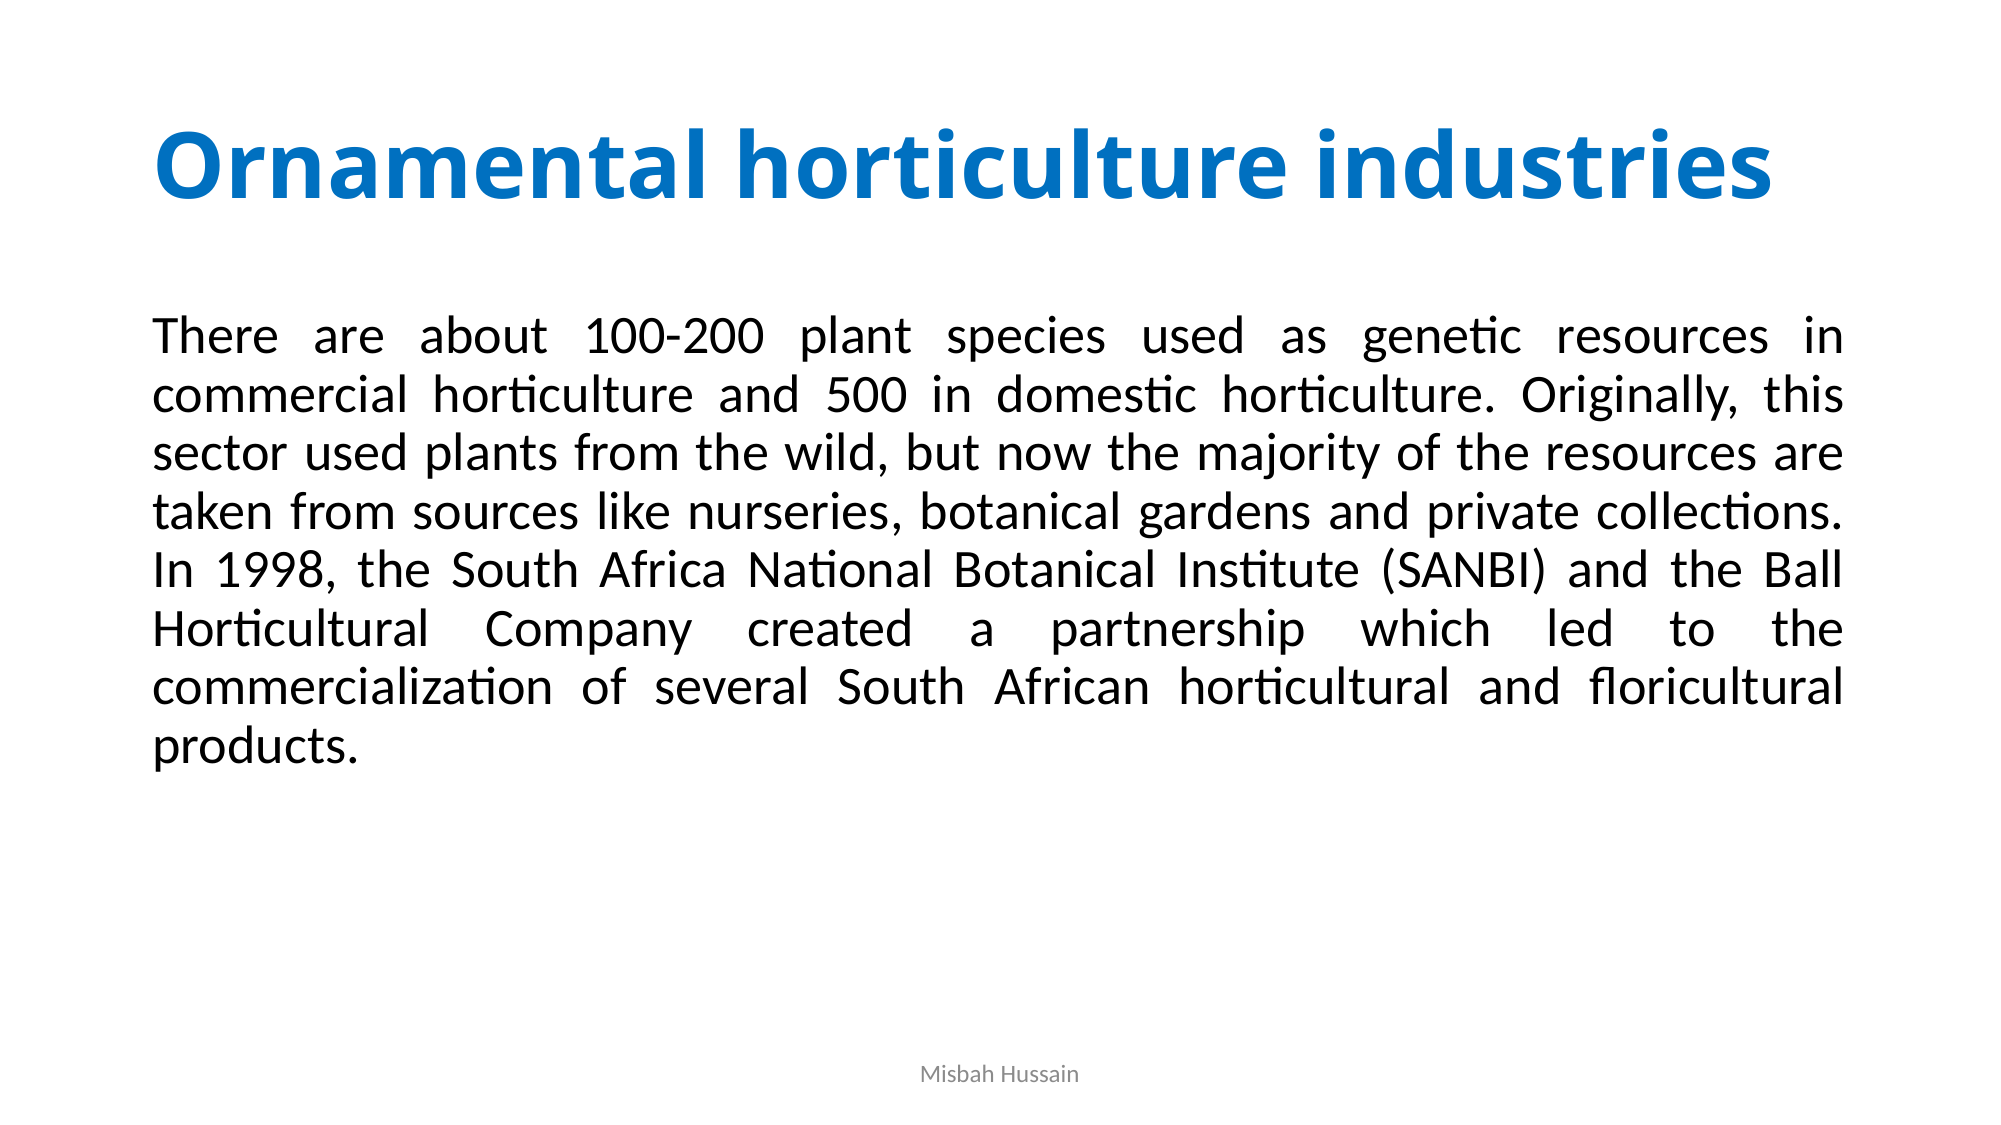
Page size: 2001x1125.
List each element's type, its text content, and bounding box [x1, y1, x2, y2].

title Ornamental horticulture industries [137, 59, 1863, 278]
footer Misbah Hussain [662, 1042, 1338, 1103]
list There are about 100-200 plant species used as genetic resources in commercial horticulture and 500 in domestic horticulture. Originally, this sector used plants from the wild, but now the majority of the resources are taken from sources like nurseries, botanical gardens and private collections. In 1998, the South Africa National Botanical Institute (SANBI) and the Ball Horticultural Company created a partnership which led to the commercialization of several South African horticultural and floricultural products. [137, 299, 1863, 1014]
